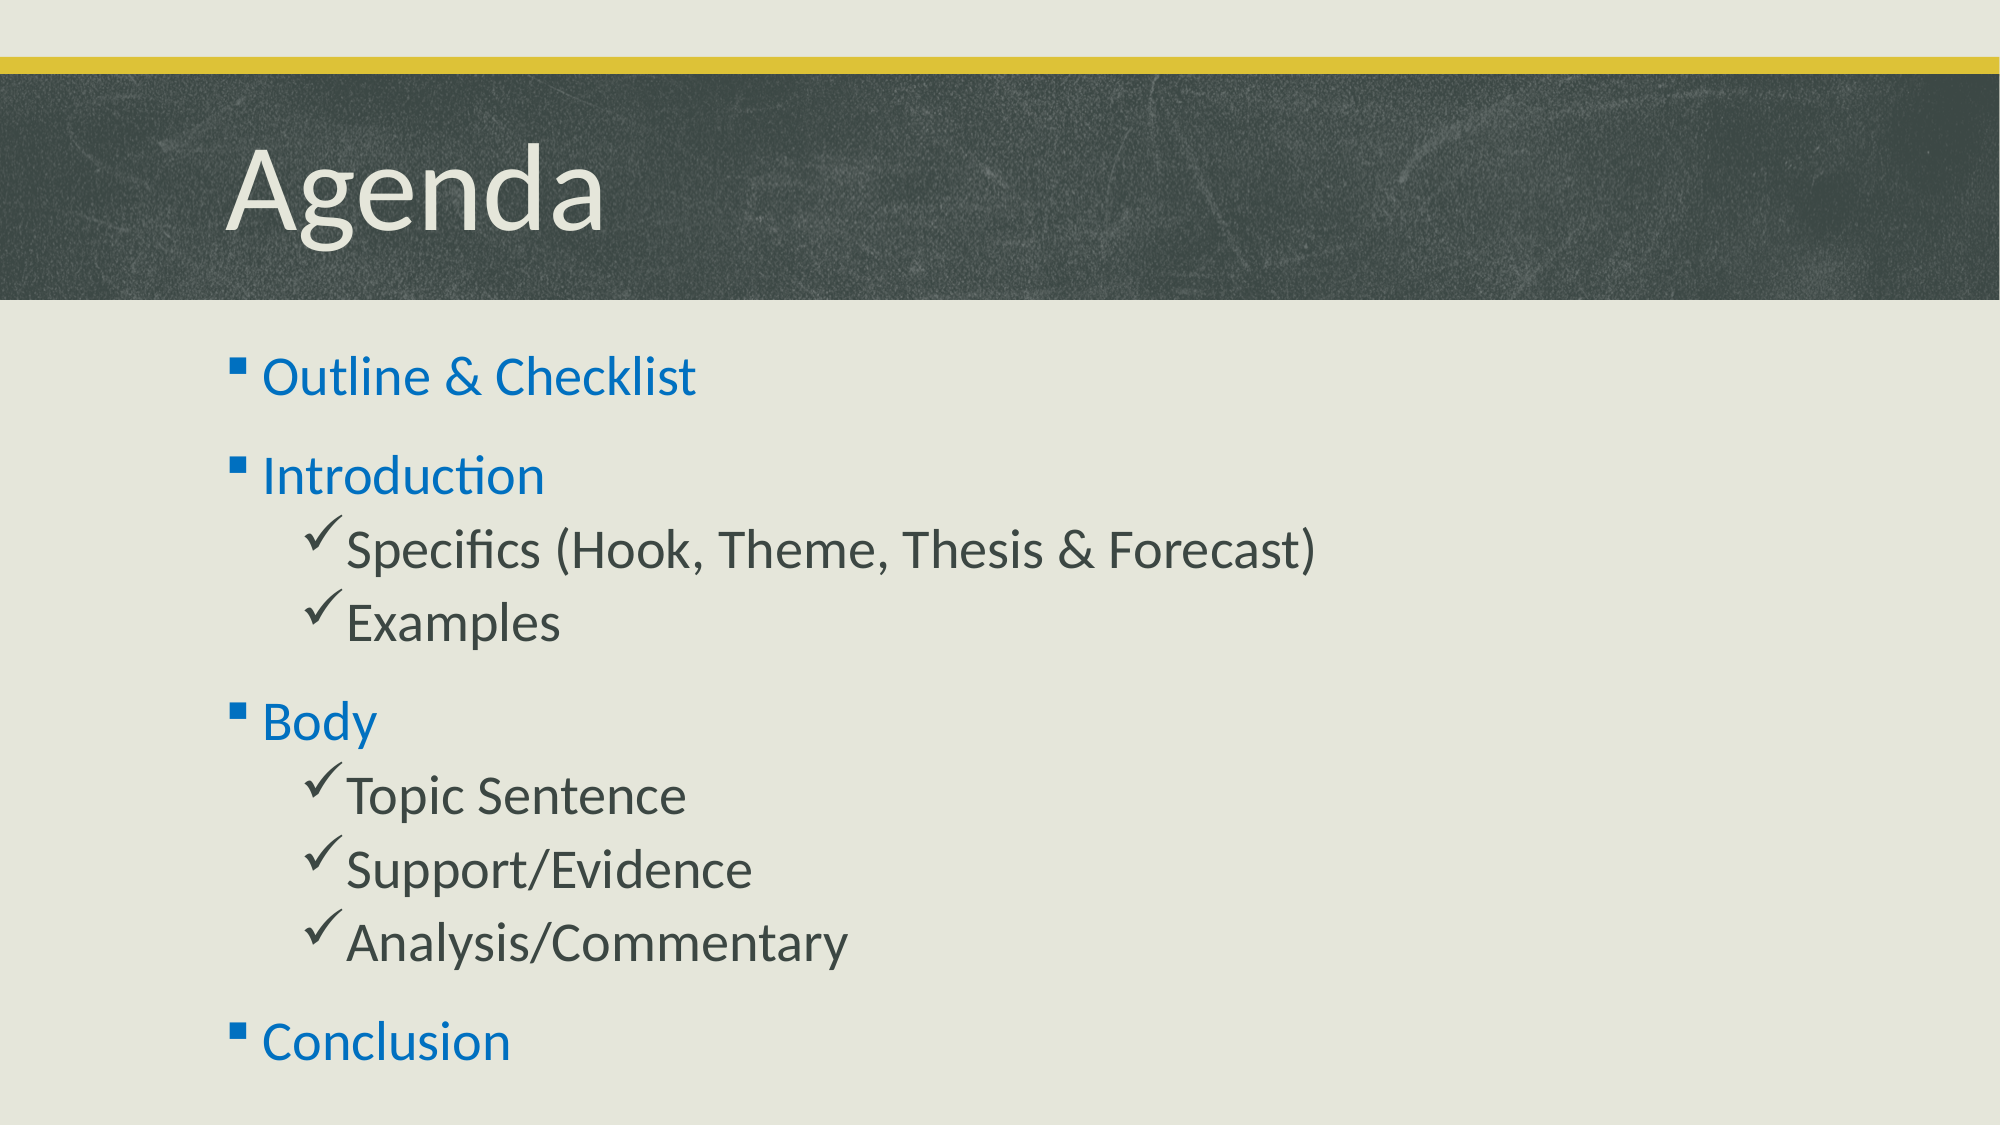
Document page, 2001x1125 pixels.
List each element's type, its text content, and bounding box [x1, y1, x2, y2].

list Outline & Checklist Introduction Specifics (Hook, Theme, Thesis & Forecast) Examples Body Topic Sentence Support/Evidence Analysis/Commentary Conclusion [210, 331, 1790, 986]
picture [0, 74, 2000, 300]
title Agenda [210, 76, 1790, 300]
